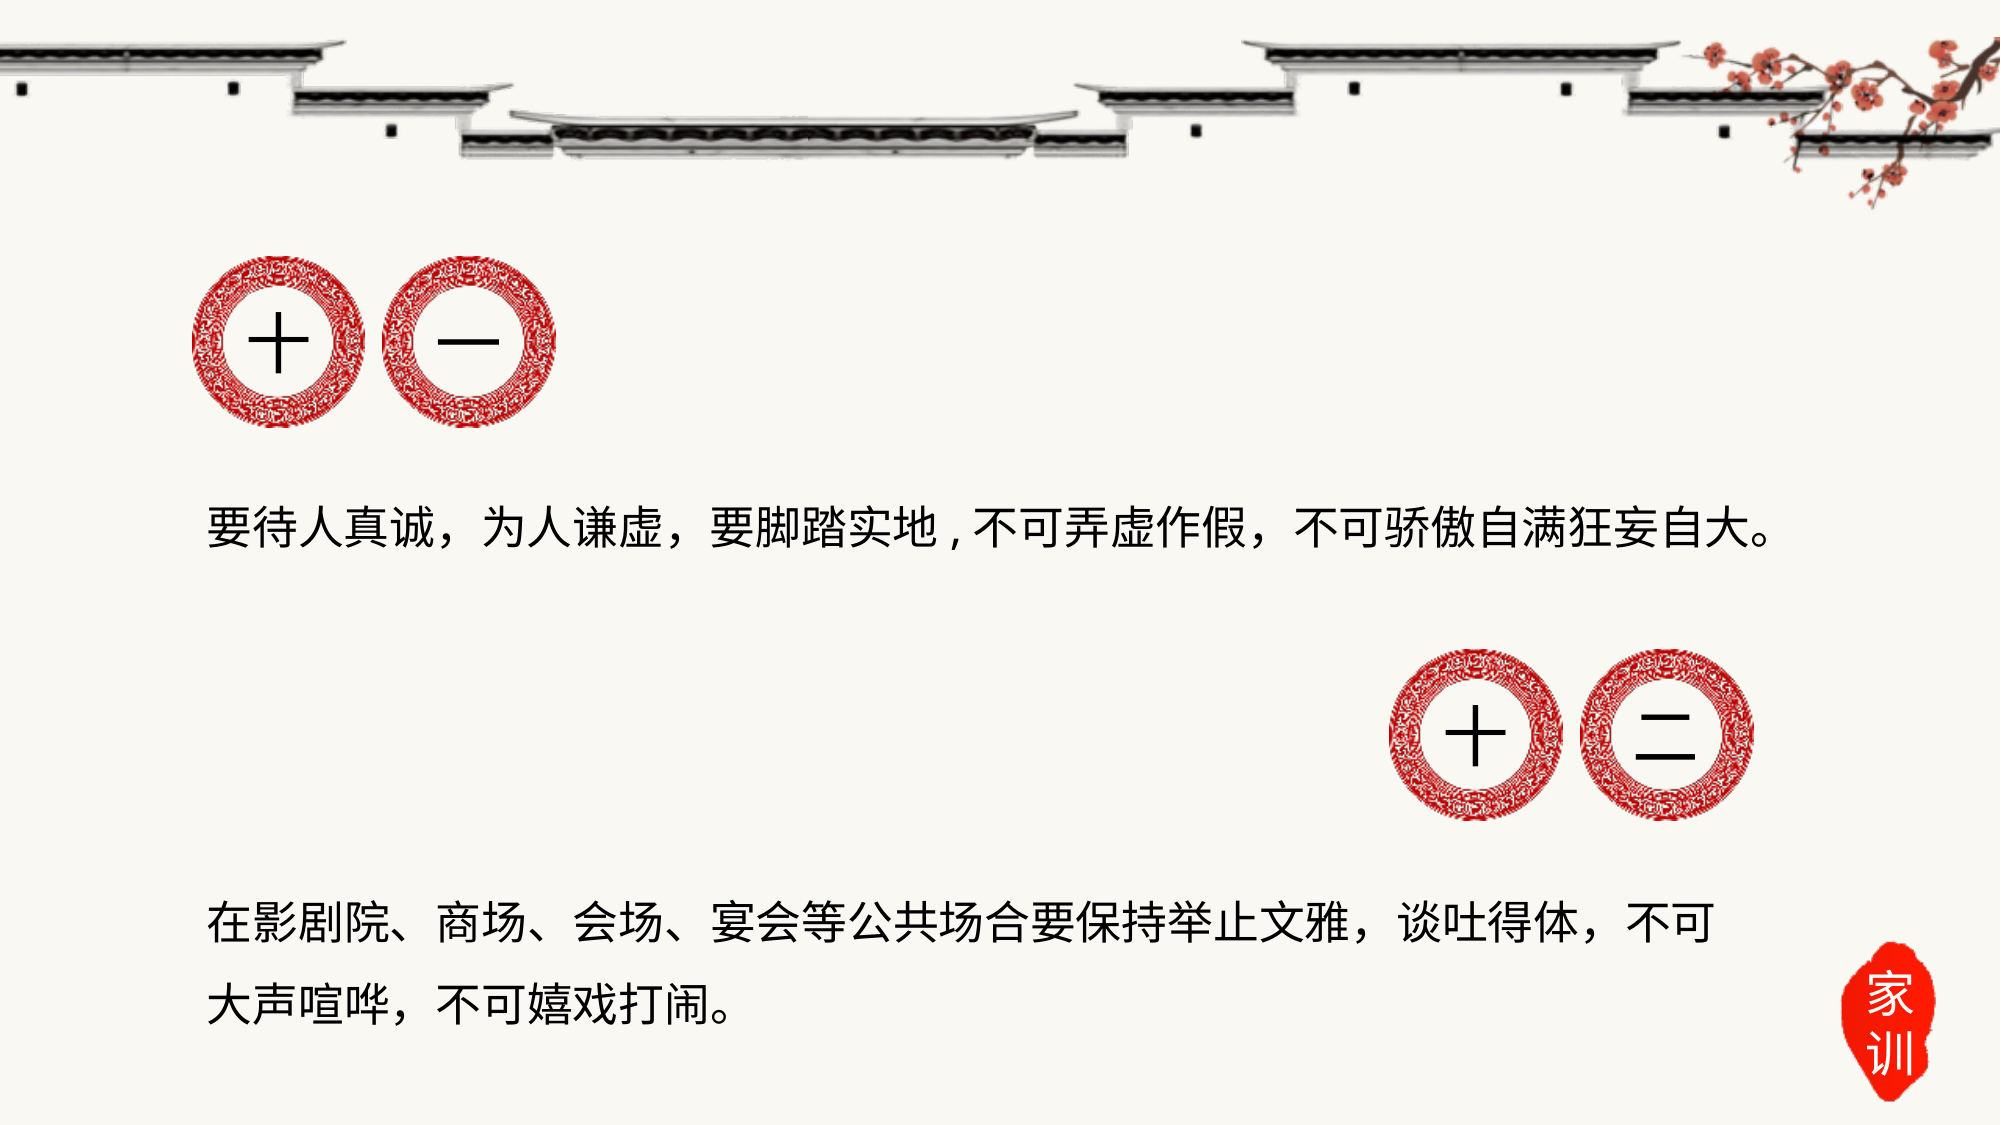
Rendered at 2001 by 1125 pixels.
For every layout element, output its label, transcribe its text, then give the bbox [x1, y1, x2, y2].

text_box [191, 256, 365, 429]
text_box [0, 37, 2000, 775]
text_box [1580, 649, 1753, 821]
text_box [1820, 922, 1961, 1125]
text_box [1389, 649, 1563, 821]
text_box 在影剧院、商场、会场、宴会等公共场合要保持举止文雅，谈吐得体，不可大声喧哗，不可嬉戏打闹。 [192, 858, 1753, 1039]
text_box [382, 256, 556, 429]
